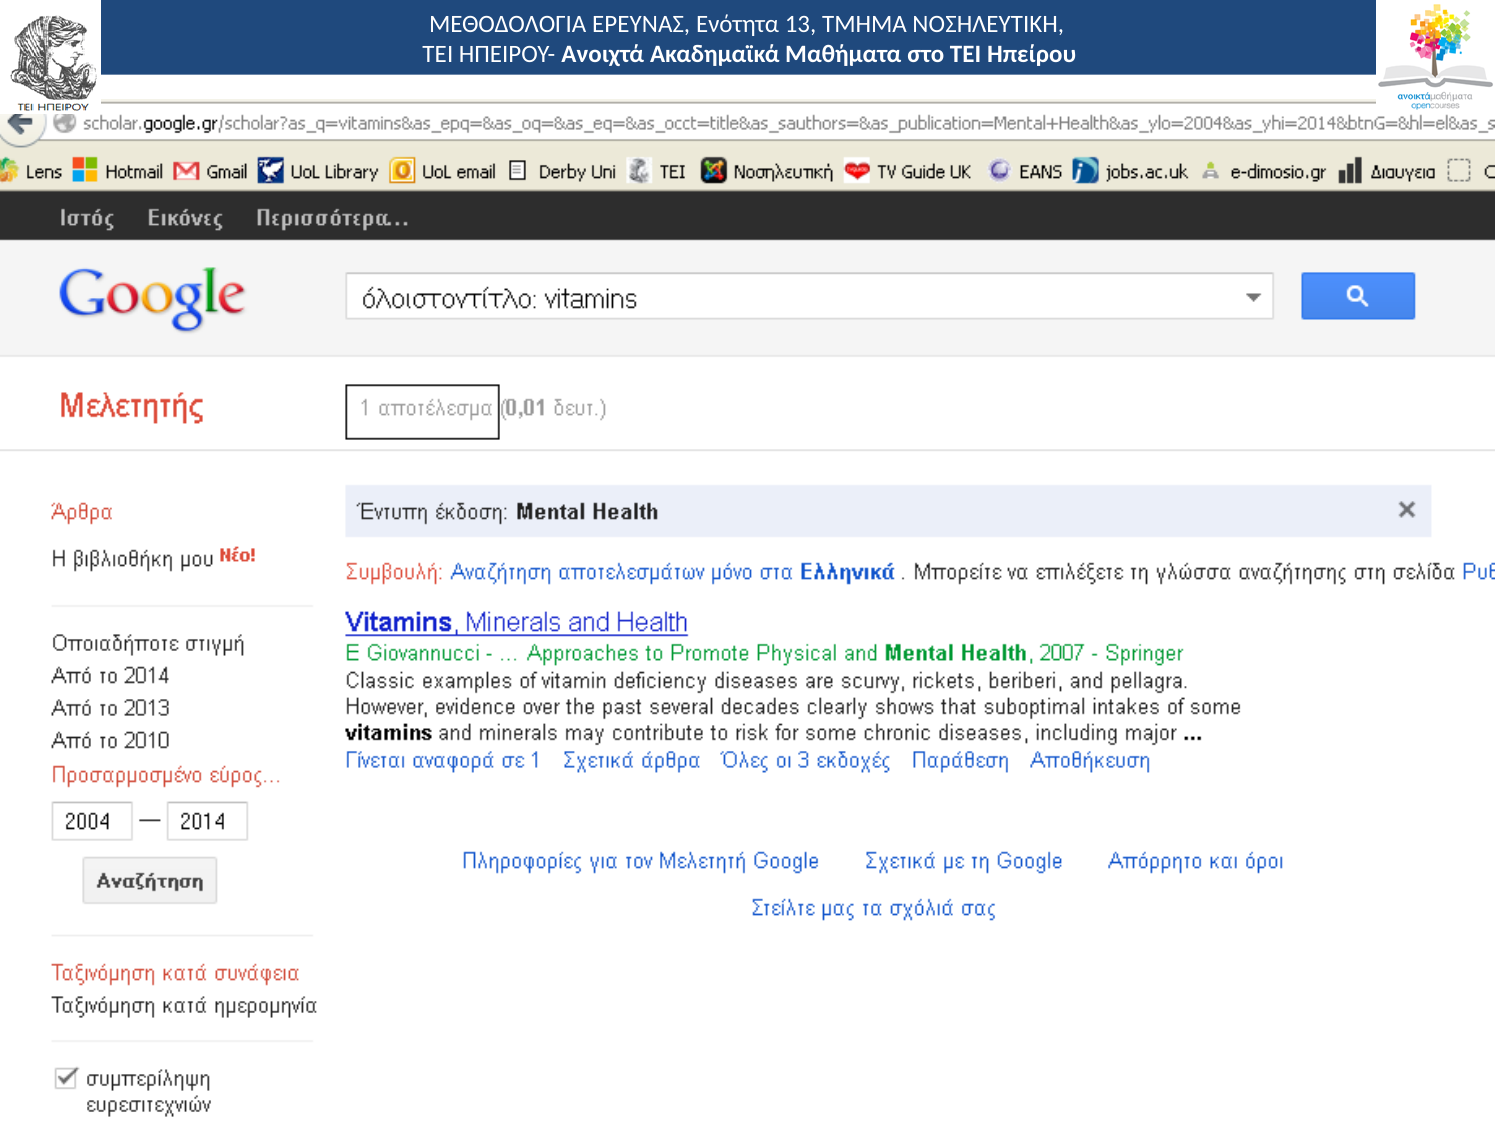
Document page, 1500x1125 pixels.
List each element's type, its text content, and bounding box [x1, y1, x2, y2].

text_box ΜΕΘΟΔΟΛΟΓΙΑ ΕΡΕΥΝΑΣ, Ενότητα 13, ΤΜΗΜΑ ΝΟΣΗΛΕΥΤΙΚΗ, ΤΕΙ ΗΠΕΙΡΟΥ- Ανοιχτά Ακαδημαϊκά Μαθήματα στο ΤΕΙ Ηπείρου [101, 0, 1373, 75]
picture [0, 0, 1500, 1125]
